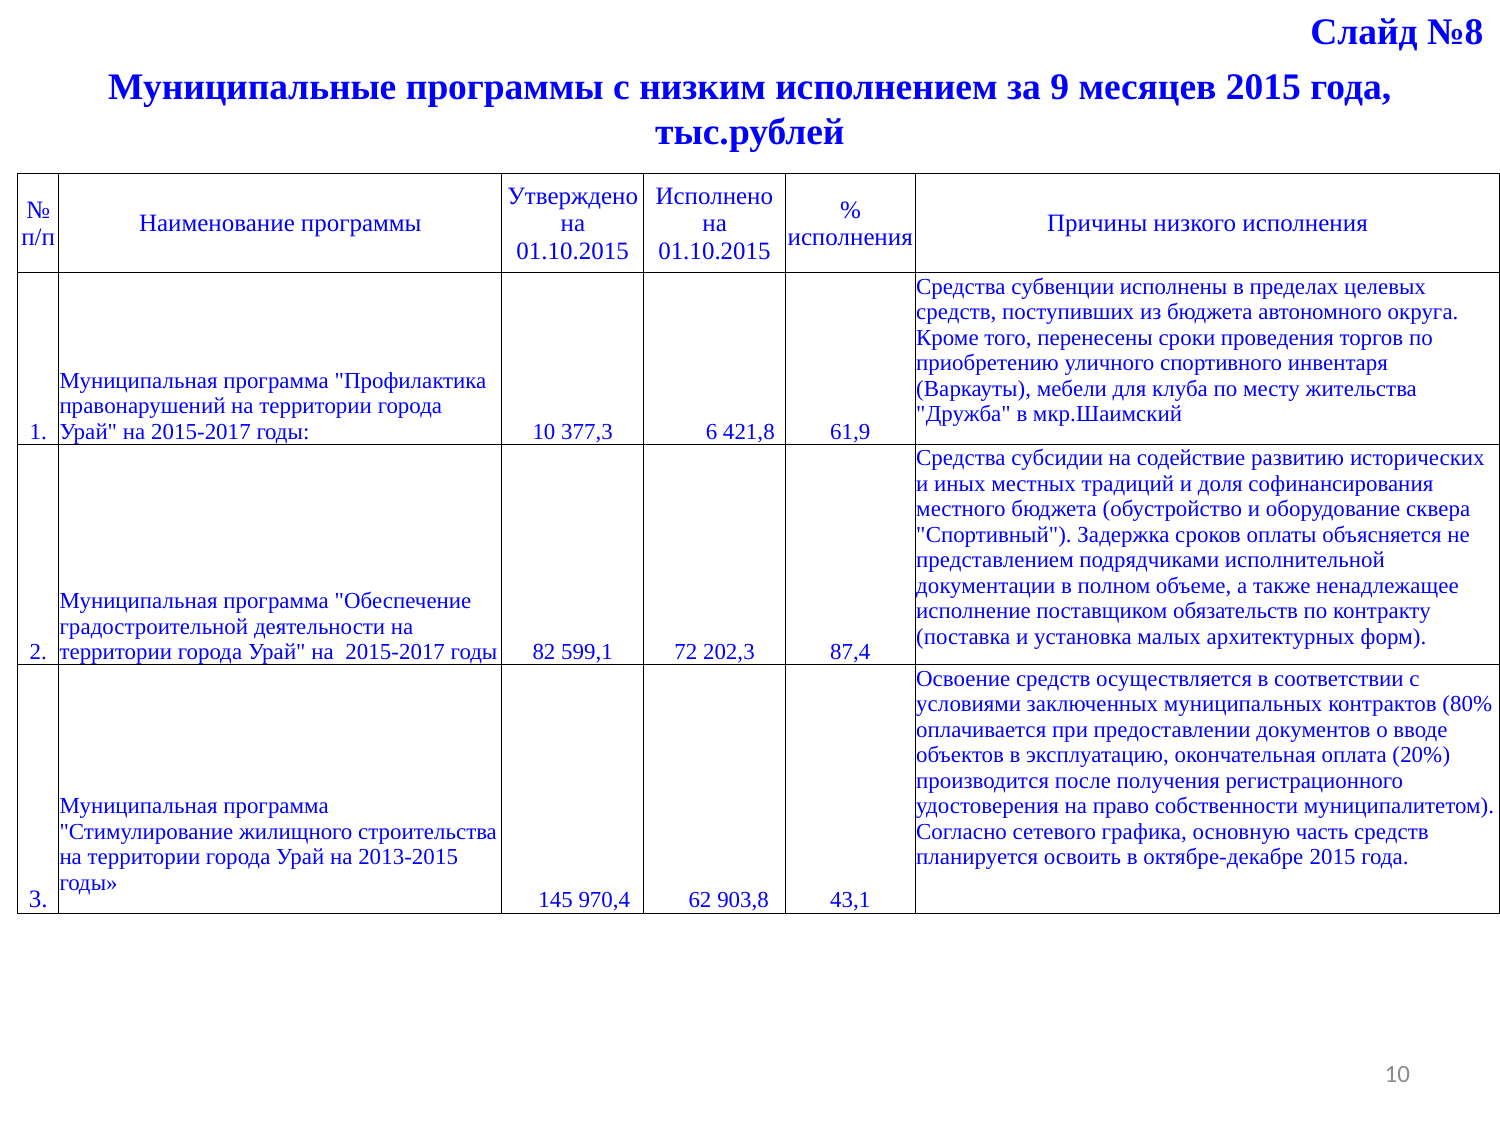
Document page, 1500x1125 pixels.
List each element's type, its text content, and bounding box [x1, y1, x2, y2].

table_cell Освоение средств осуществляется в соответствии с условиями заключенных муниципальных контрактов (80% оплачивается при предоставлении документов о вводе объектов в эксплуатацию, окончательная оплата (20%) производится после получения регистрационного удостоверения на право собственности муниципалитетом). Согласно сетевого графика, основную часть средств планируется освоить в октябре-декабре 2015 года. [916, 665, 1499, 913]
table_cell Муниципальная программа "Стимулирование жилищного строительства на территории города Урай на 2013-2015 годы» [59, 665, 501, 913]
table_cell 6 421,8 [644, 273, 785, 444]
table_cell 72 202,3 [644, 445, 785, 664]
table_cell 1. [18, 273, 58, 444]
table_header % исполнения [786, 174, 915, 272]
table_cell Средства субвенции исполнены в пределах целевых средств, поступивших из бюджета автономного округа. Кроме того, перенесены сроки проведения торгов по приобретению уличного спортивного инвентаря (Варкауты), мебели для клуба по месту жительства "Дружба" в мкр.Шаимский [916, 273, 1499, 444]
table_cell 61,9 [786, 273, 915, 444]
table_header Исполнено на 01.10.2015 [644, 174, 785, 272]
table_cell 145 970,4 [502, 665, 643, 913]
table_header Причины низкого исполнения [916, 174, 1499, 272]
table_cell 10 377,3 [502, 273, 643, 444]
table_cell 62 903,8 [644, 665, 785, 913]
slide_number 10 [1074, 1042, 1425, 1103]
text_box Слайд №8 [1295, 0, 1499, 60]
table_cell 3. [18, 665, 58, 913]
table_header № п/п [18, 174, 58, 272]
table_header Утверждено на 01.10.2015 [502, 174, 643, 272]
table_cell Муниципальная программа "Профилактика правонарушений на территории города Урай" на 2015-2017 годы: [59, 273, 501, 444]
text_box Муниципальные программы с низким исполнением за 9 месяцев 2015 года, тыс.рублей [29, 54, 1471, 160]
table_cell 87,4 [786, 445, 915, 664]
table_cell Муниципальная программа "Обеспечение градостроительной деятельности на территории города Урай" на 2015-2017 годы [59, 445, 501, 664]
table_cell 82 599,1 [502, 445, 643, 664]
table_cell 2. [18, 445, 58, 664]
table_cell Средства субсидии на содействие развитию исторических и иных местных традиций и доля софинансирования местного бюджета (обустройство и оборудование сквера "Спортивный"). Задержка сроков оплаты объясняется не представлением подрядчиками исполнительной документации в полном объеме, а также ненадлежащее исполнение поставщиком обязательств по контракту (поставка и установка малых архитектурных форм). [916, 445, 1499, 664]
table_header Наименование программы [59, 174, 501, 272]
table_cell 43,1 [786, 665, 915, 913]
